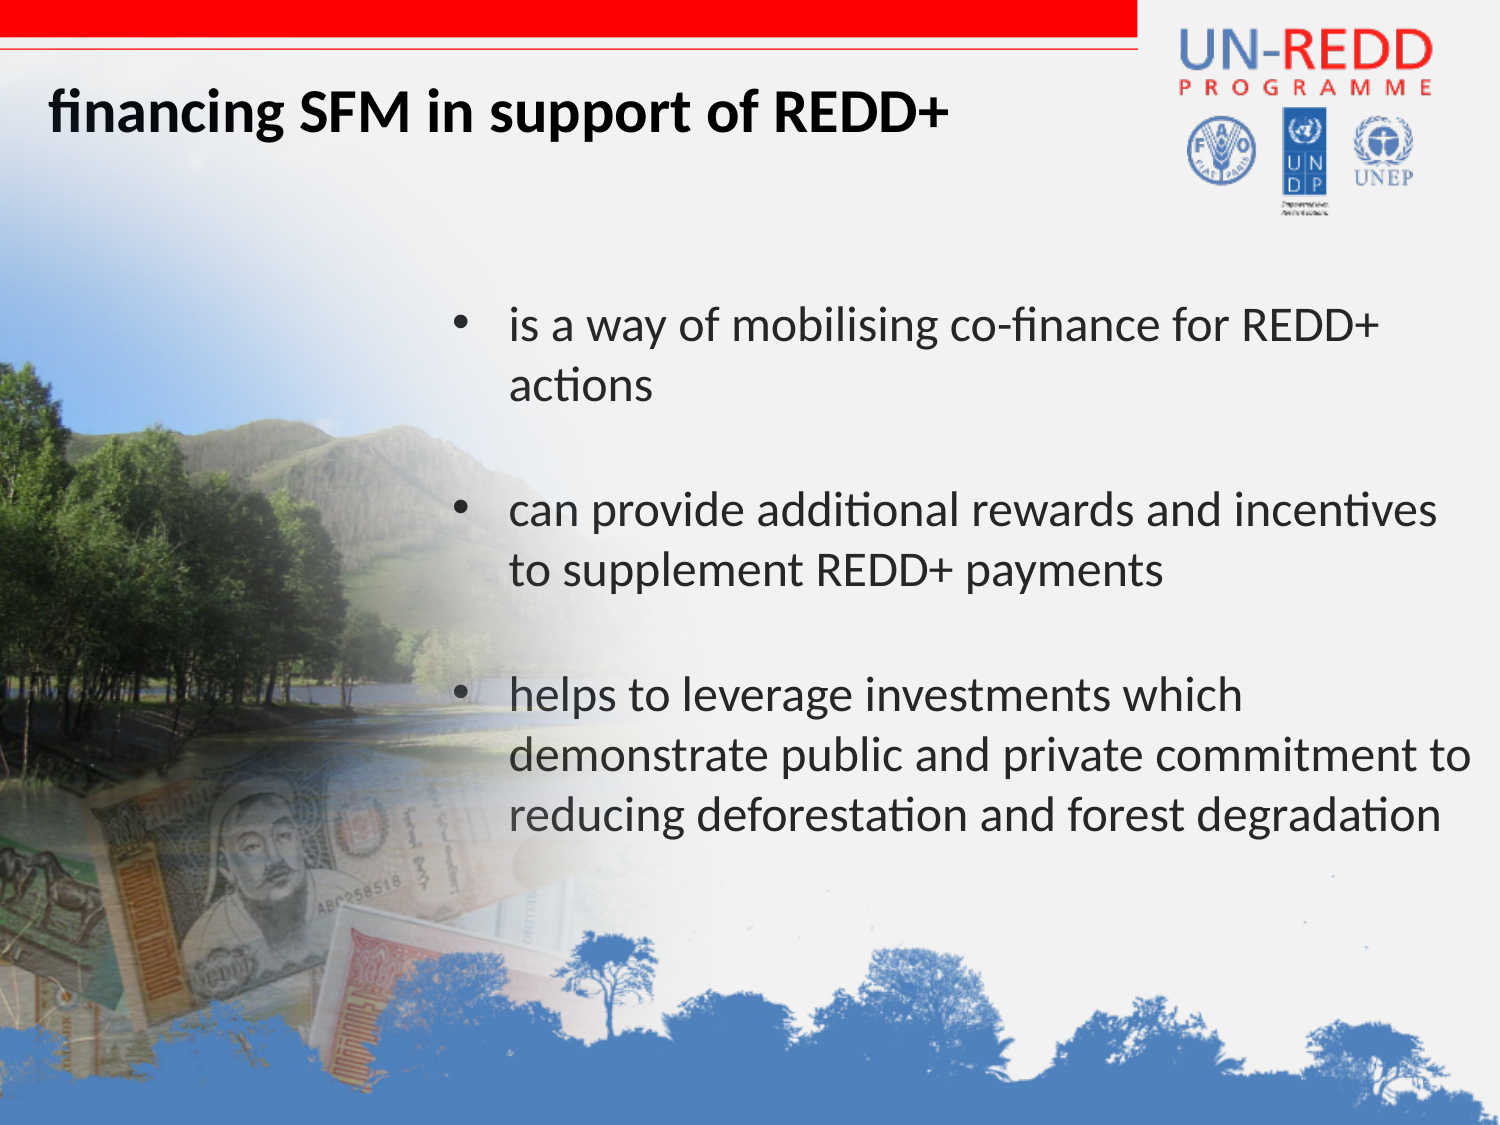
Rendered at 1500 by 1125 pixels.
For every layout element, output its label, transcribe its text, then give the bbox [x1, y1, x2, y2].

picture [0, 33, 1500, 1125]
picture [1175, 20, 1445, 100]
picture [1187, 107, 1413, 225]
text_box financing SFM in support of REDD+ [751, 62, 1144, 152]
text_box is a way of mobilising co-finance for REDD+ actions can provide additional rewards and incentives to supplement REDD+ payments helps to leverage investments which demonstrate public and private commitment to reducing deforestation and forest degradation [751, 284, 1500, 789]
